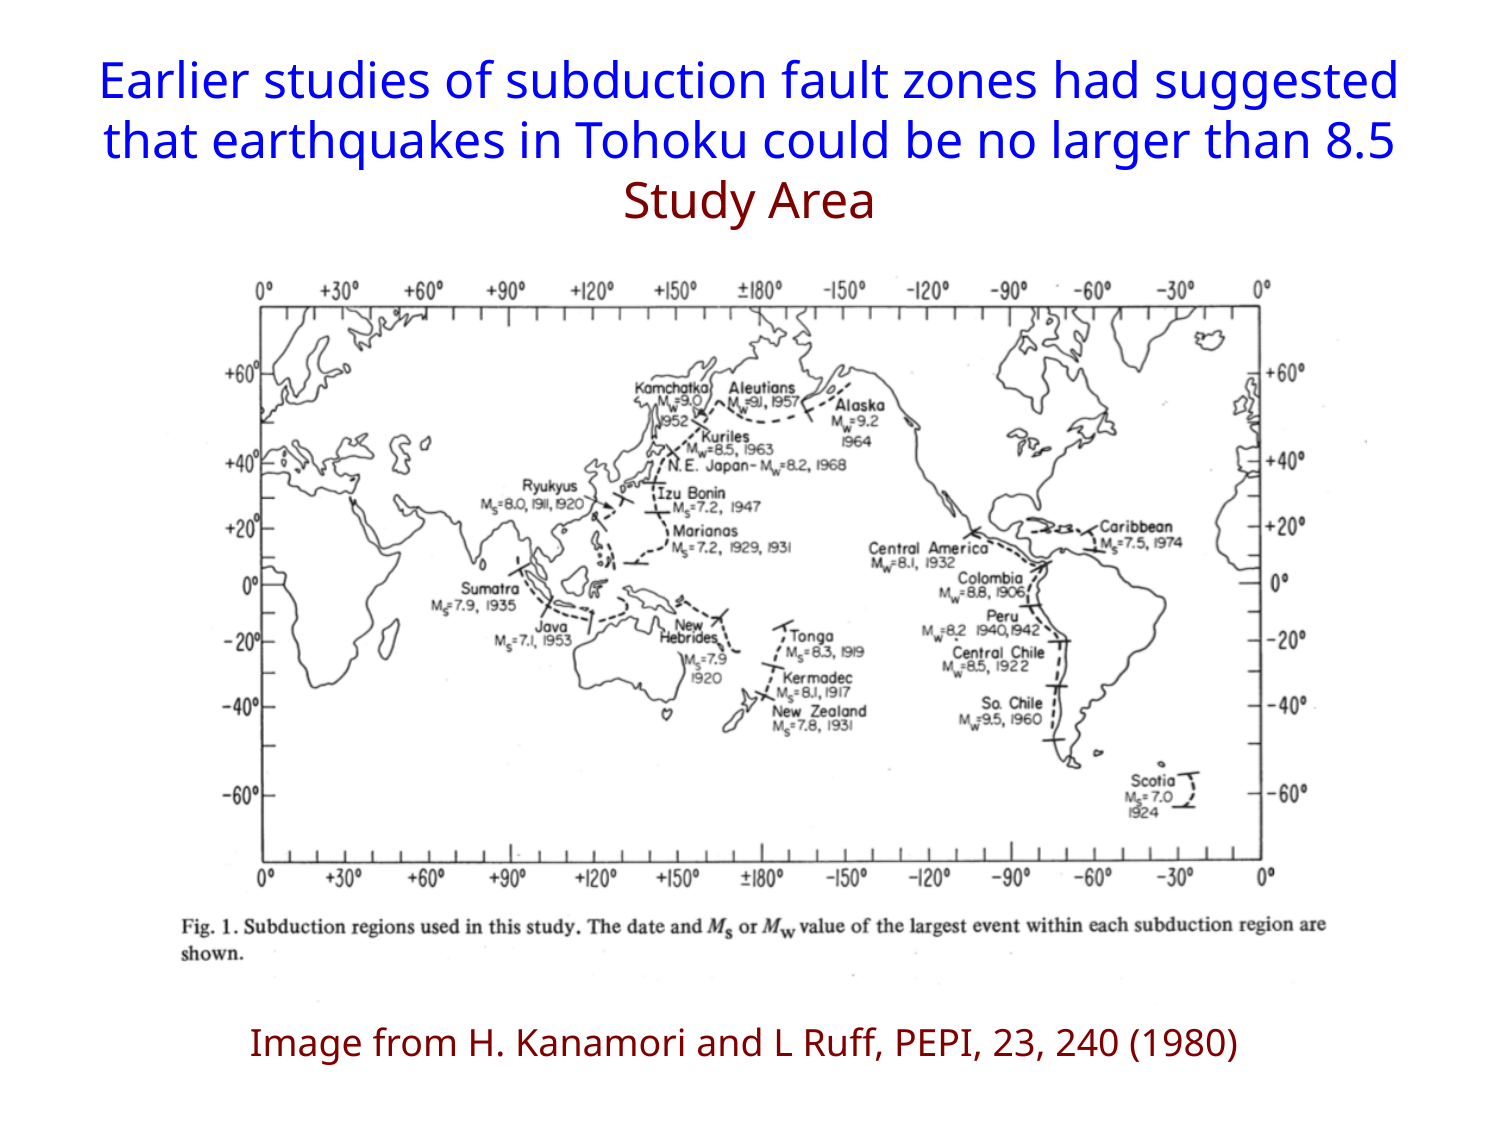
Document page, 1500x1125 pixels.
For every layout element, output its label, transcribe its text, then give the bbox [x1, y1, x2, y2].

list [74, 262, 1426, 1006]
title Earlier studies of subduction fault zones had suggested that earthquakes in Tohoku could be no larger than 8.5 Study Area [75, 45, 1425, 233]
text_box Image from H. Kanamori and L Ruff, PEPI, 23, 240 (1980) [222, 1014, 1277, 1072]
